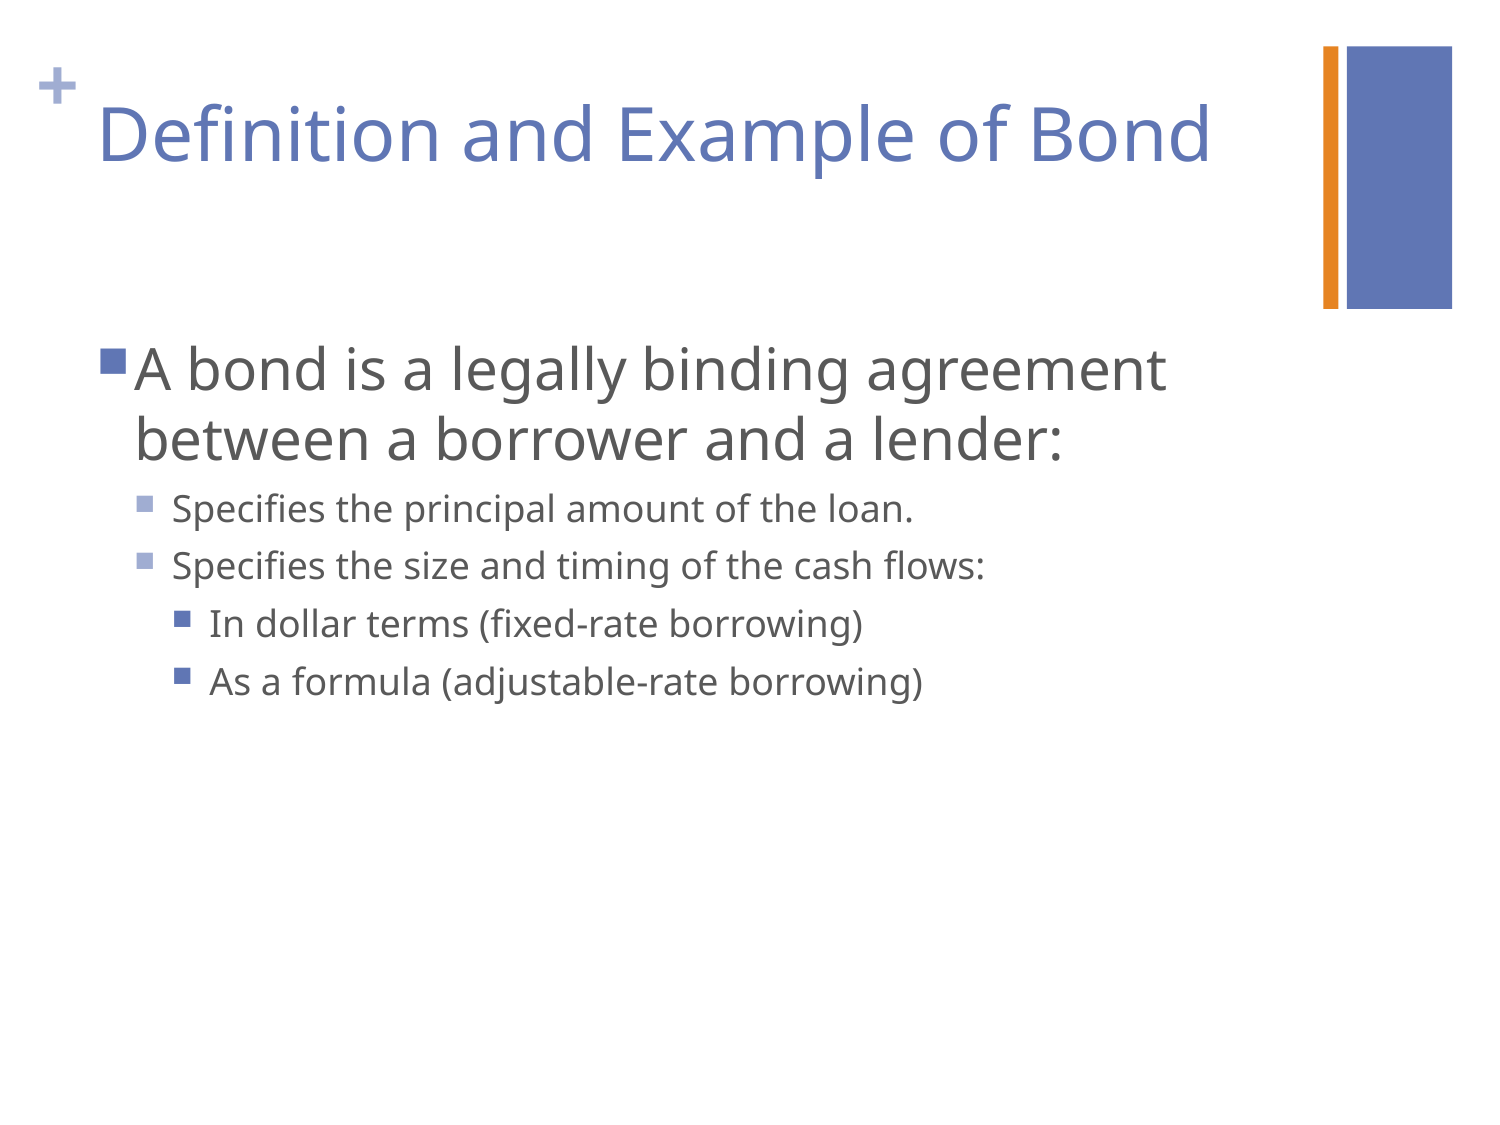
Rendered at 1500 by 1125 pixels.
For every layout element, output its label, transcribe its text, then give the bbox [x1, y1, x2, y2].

title Definition and Example of Bond [81, 79, 1322, 263]
list A bond is a legally binding agreement between a borrower and a lender: Specifies the principal amount of the loan. Specifies the size and timing of the cash flows: In dollar terms (fixed-rate borrowing) As a formula (adjustable-rate borrowing) [81, 324, 1322, 1005]
